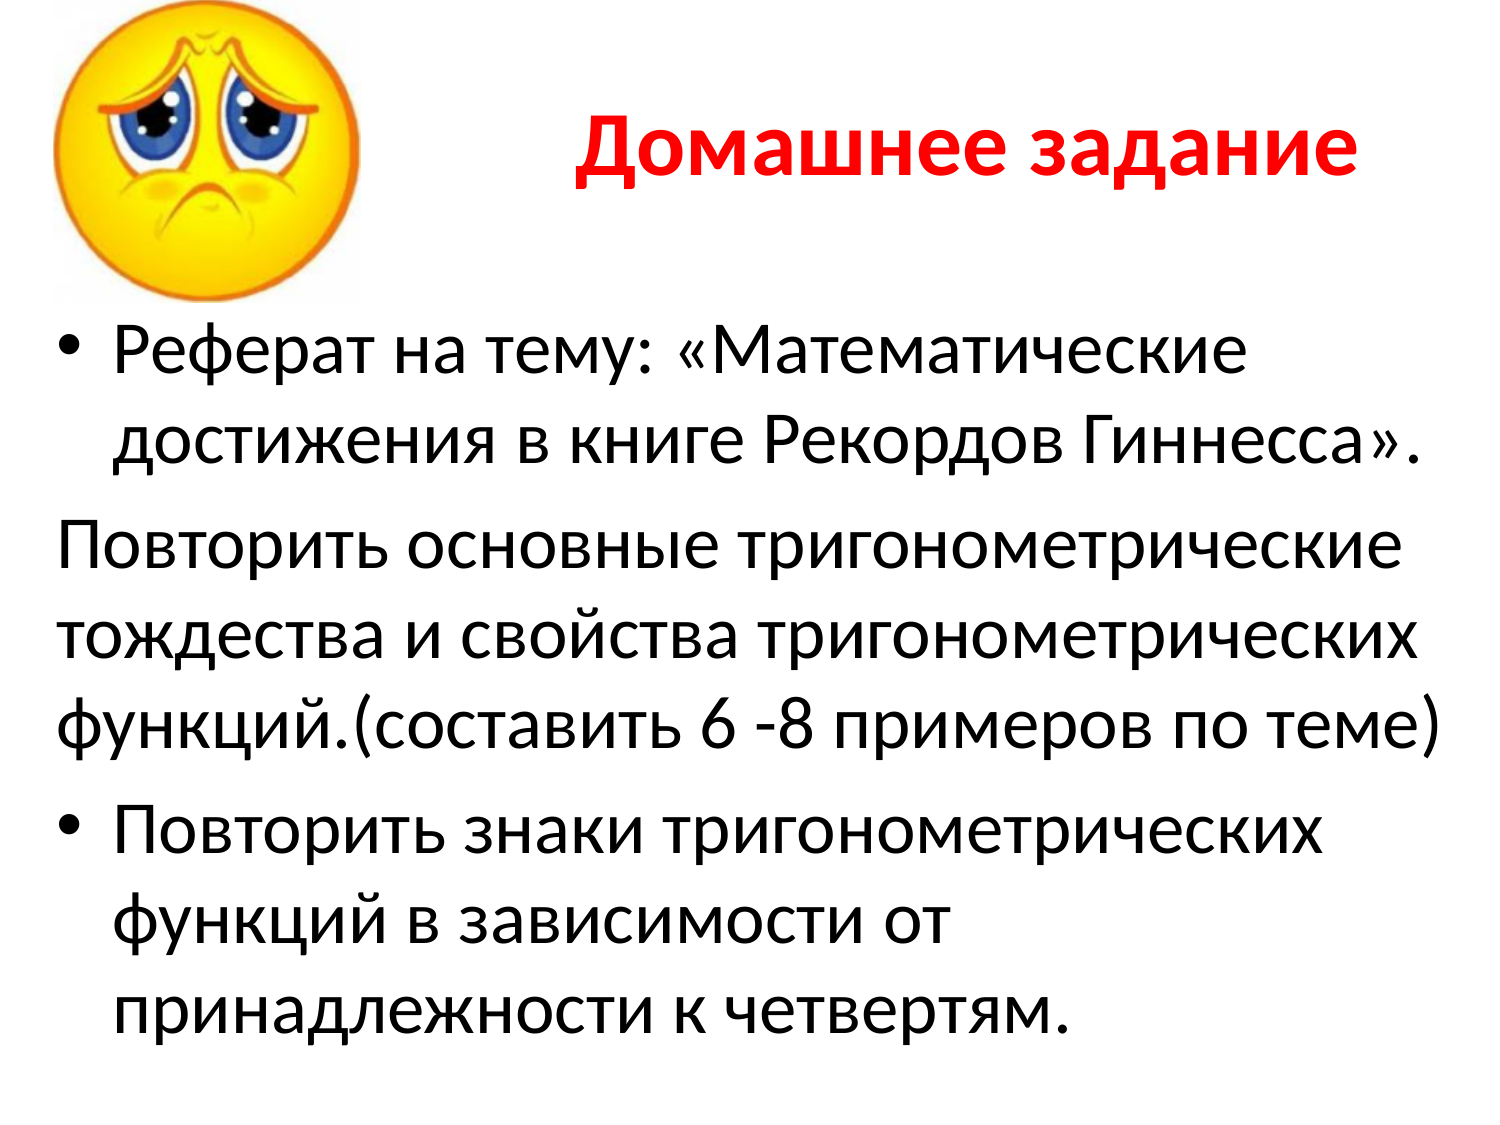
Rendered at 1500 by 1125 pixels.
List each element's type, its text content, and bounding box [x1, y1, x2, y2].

picture [52, 0, 361, 303]
list Реферат на тему: «Математические достижения в книге Рекордов Гиннесса». Повторить основные тригонометрические тождества и свойства тригонометрических функций.(составить 6 -8 примеров по теме) Повторить знаки тригонометрических функций в зависимости от принадлежности к четвертям. [41, 290, 1471, 1094]
title Домашнее задание [365, 45, 1425, 233]
